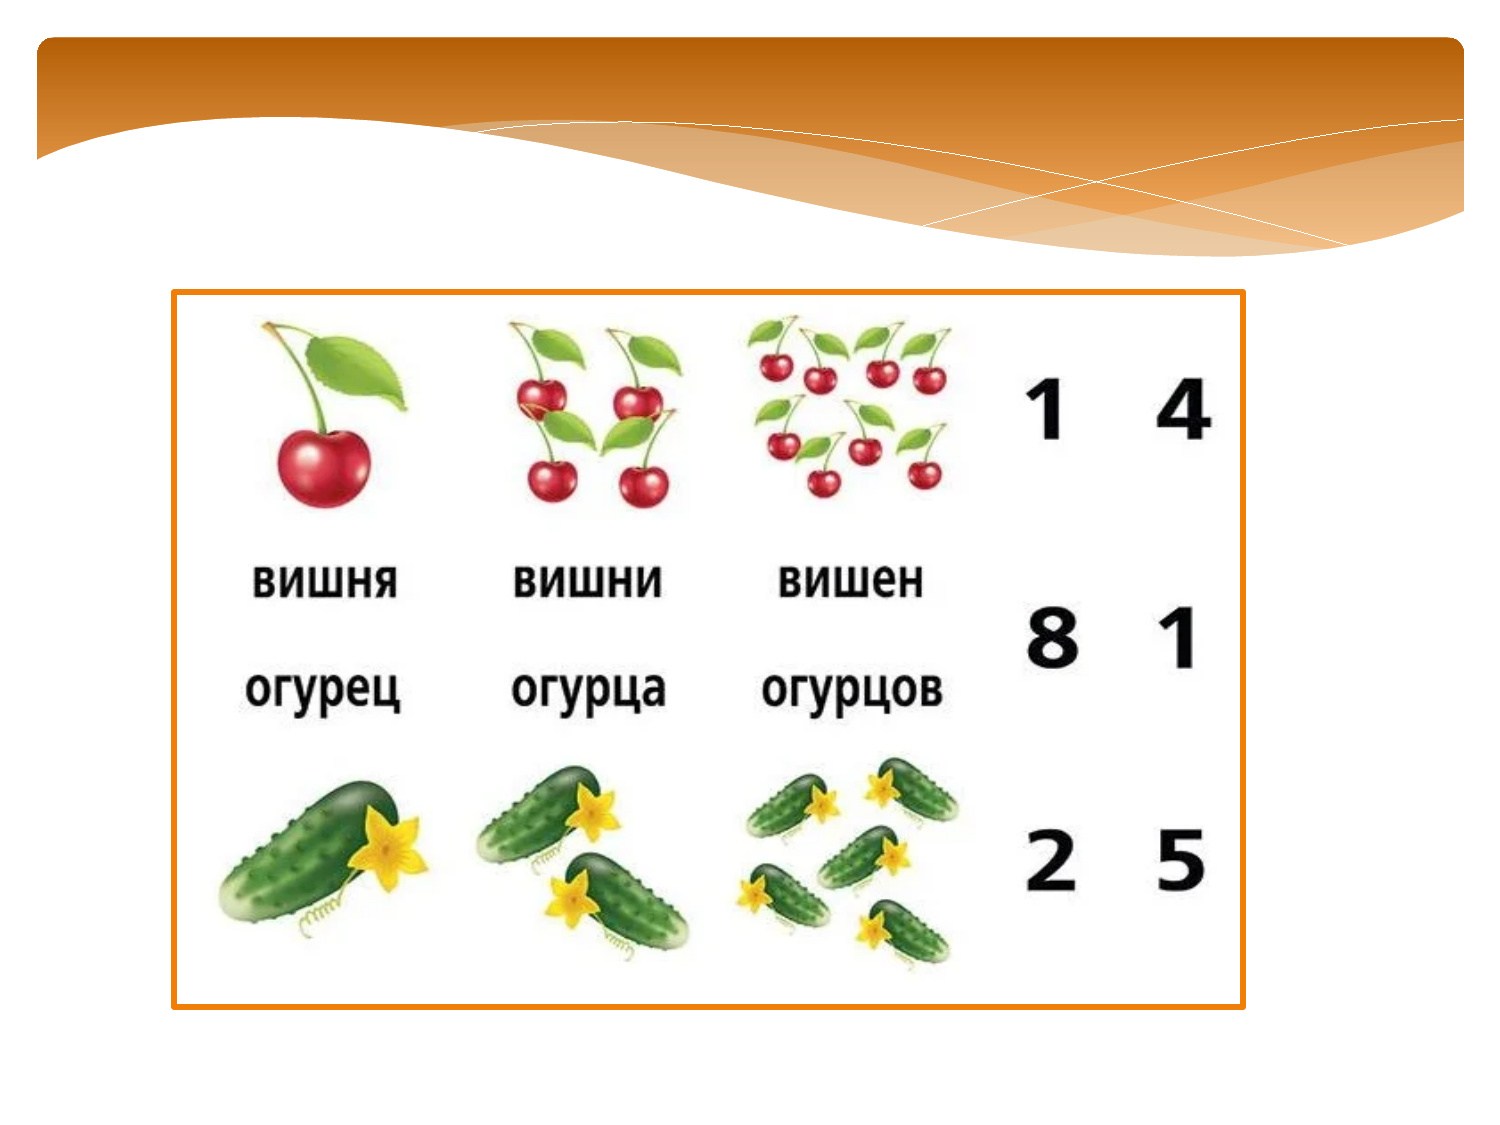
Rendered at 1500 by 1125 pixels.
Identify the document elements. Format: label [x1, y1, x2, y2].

picture [176, 294, 1241, 1005]
